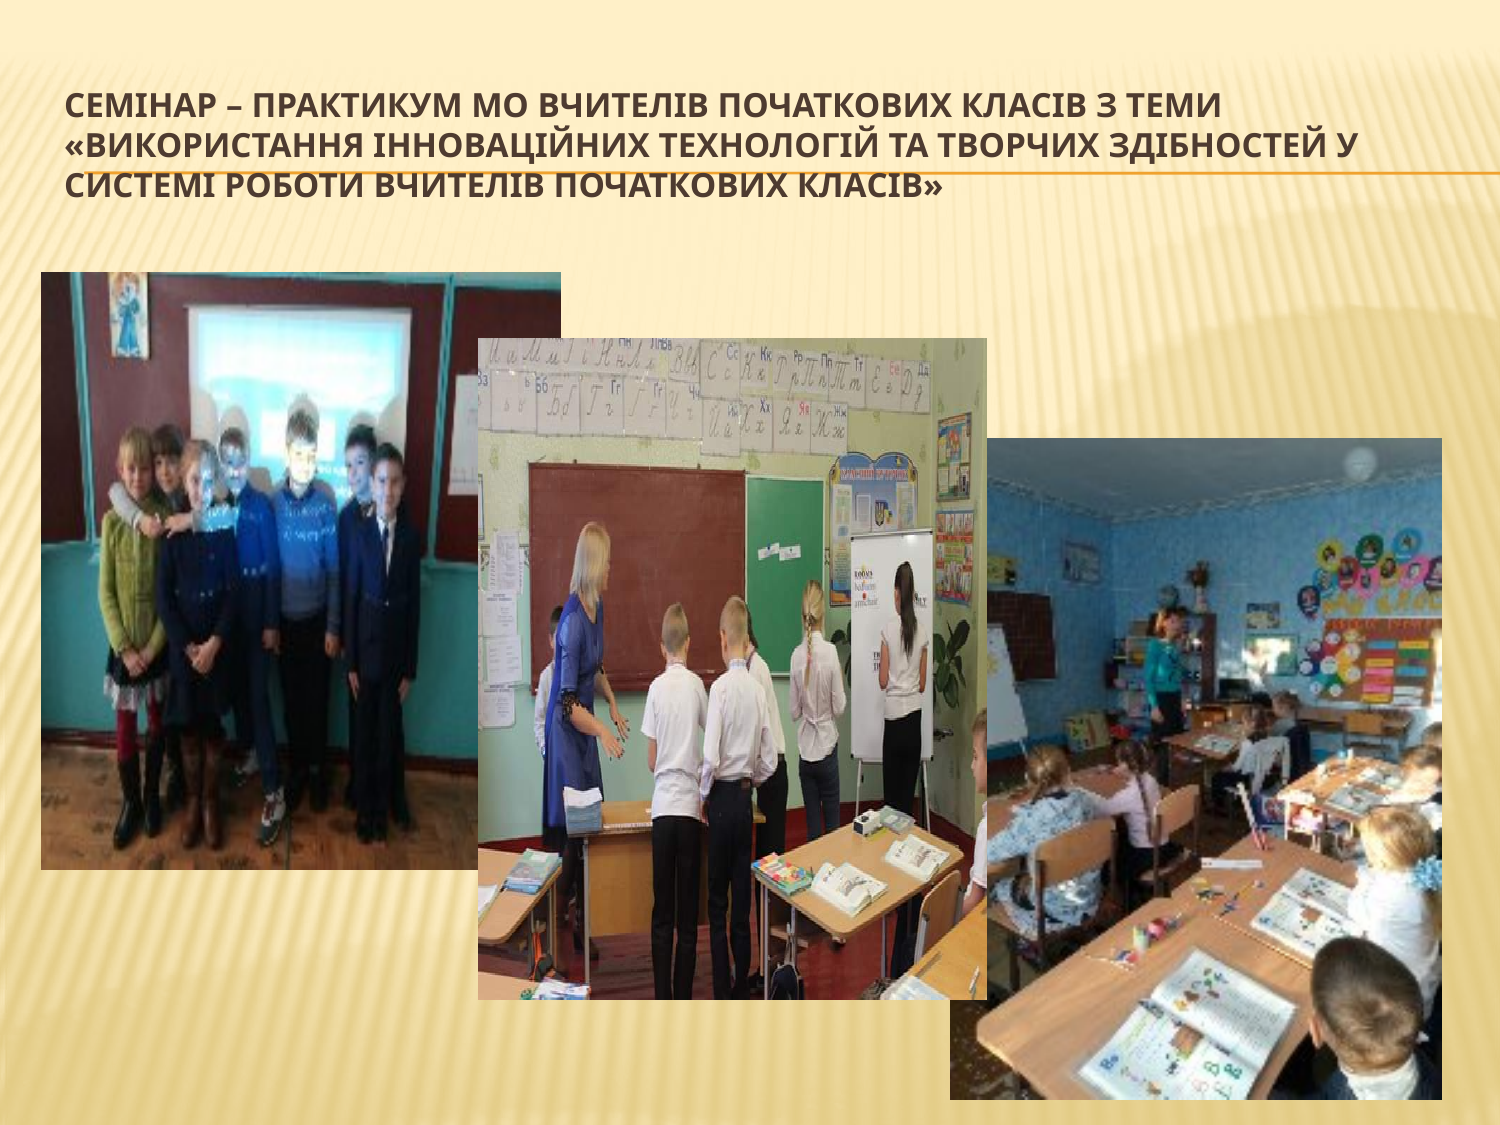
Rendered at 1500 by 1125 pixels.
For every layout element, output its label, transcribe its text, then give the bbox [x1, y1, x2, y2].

picture [40, 272, 1442, 1100]
title Семінар – практикум мо вчителів початкових класів з теми «використання інноваційних технологій та творчих здібностей у системі роботи вчителів початкових класів» [49, 75, 1475, 213]
